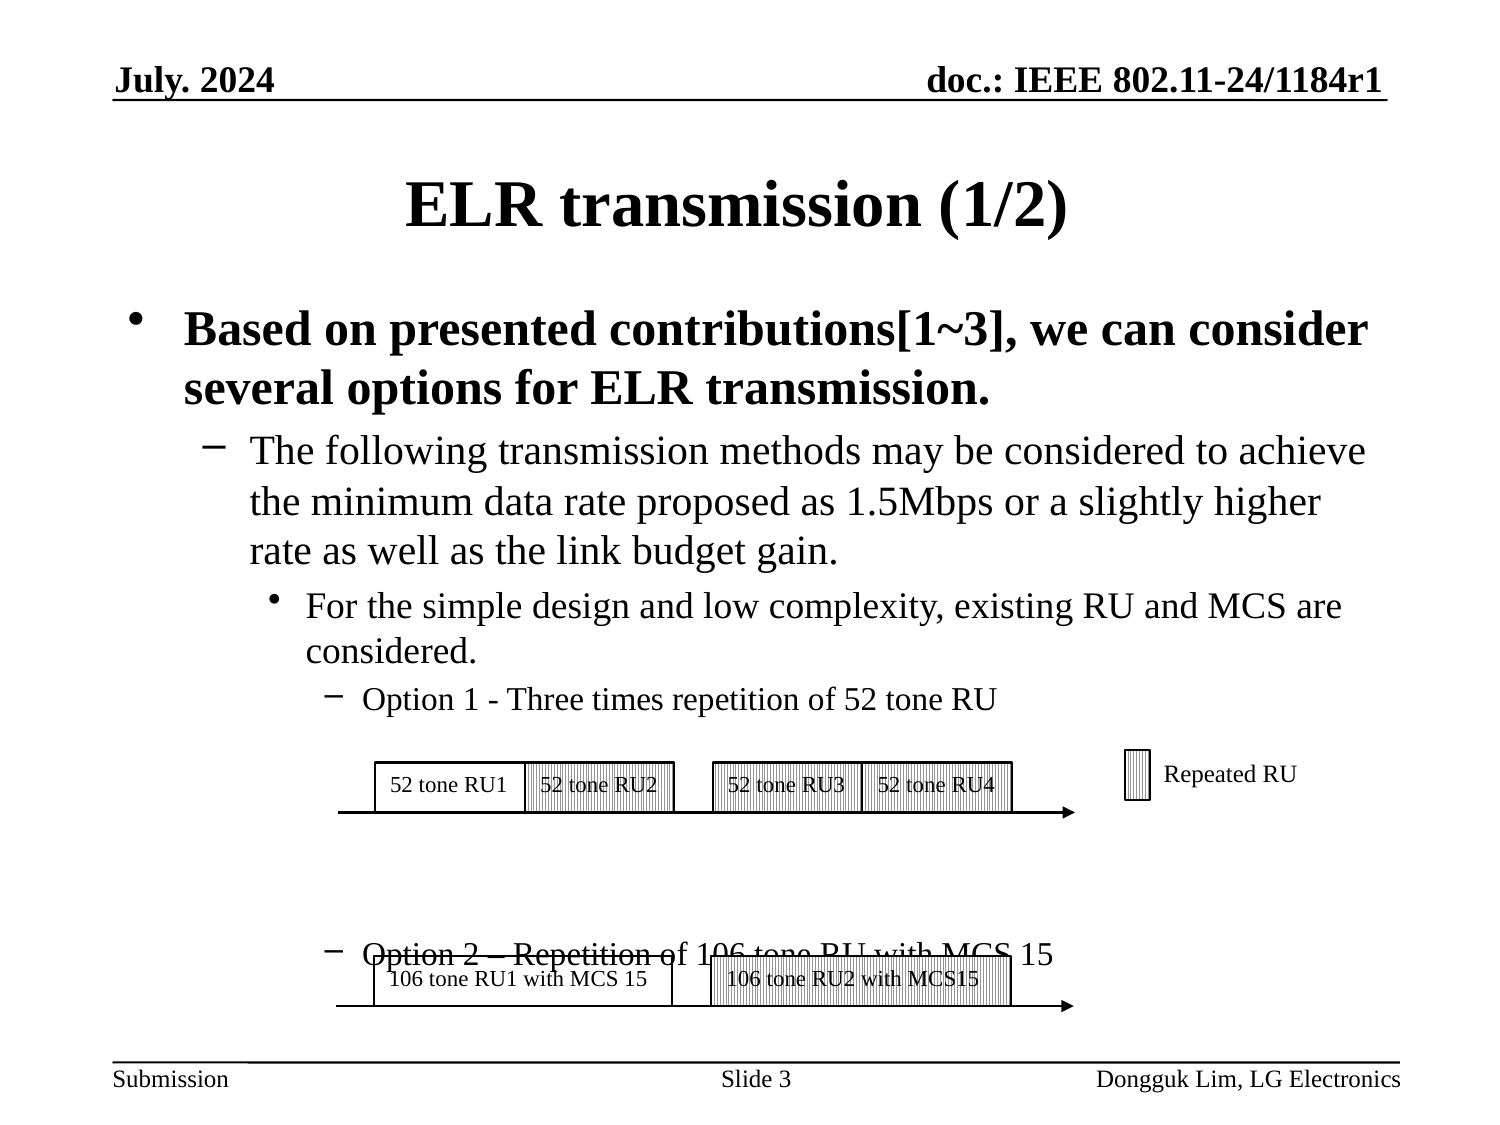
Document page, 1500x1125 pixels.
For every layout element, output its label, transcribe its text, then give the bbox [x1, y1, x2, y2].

text_box 106 tone RU2 with MCS15 [711, 956, 1012, 1005]
text_box 52 tone RU1 [374, 762, 525, 811]
text_box 106 tone RU1 with MCS 15 [373, 956, 673, 1005]
text_box 52 tone RU3 [712, 762, 862, 811]
text_box 52 tone RU4 [862, 762, 1013, 811]
text_box [1125, 750, 1150, 800]
text_box 52 tone RU2 [525, 762, 674, 811]
slide_number Slide 3 [712, 1061, 800, 1093]
list Based on presented contributions[1~3], we can consider several options for ELR transmission. The following transmission methods may be considered to achieve the minimum data rate proposed as 1.5Mbps or a slightly higher rate as well as the link budget gain. For the simple design and low complexity, existing RU and MCS are considered. Option 1 - Three times repetition of 52 tone RU Option 2 – Repetition of 106 tone RU with MCS 15 [112, 287, 1388, 1000]
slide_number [114, 54, 277, 101]
title ELR transmission (1/2) [99, 125, 1375, 275]
footer Dongguk Lim, LG Electronics [1092, 1061, 1402, 1093]
text_box Repeated RU [1149, 750, 1313, 795]
